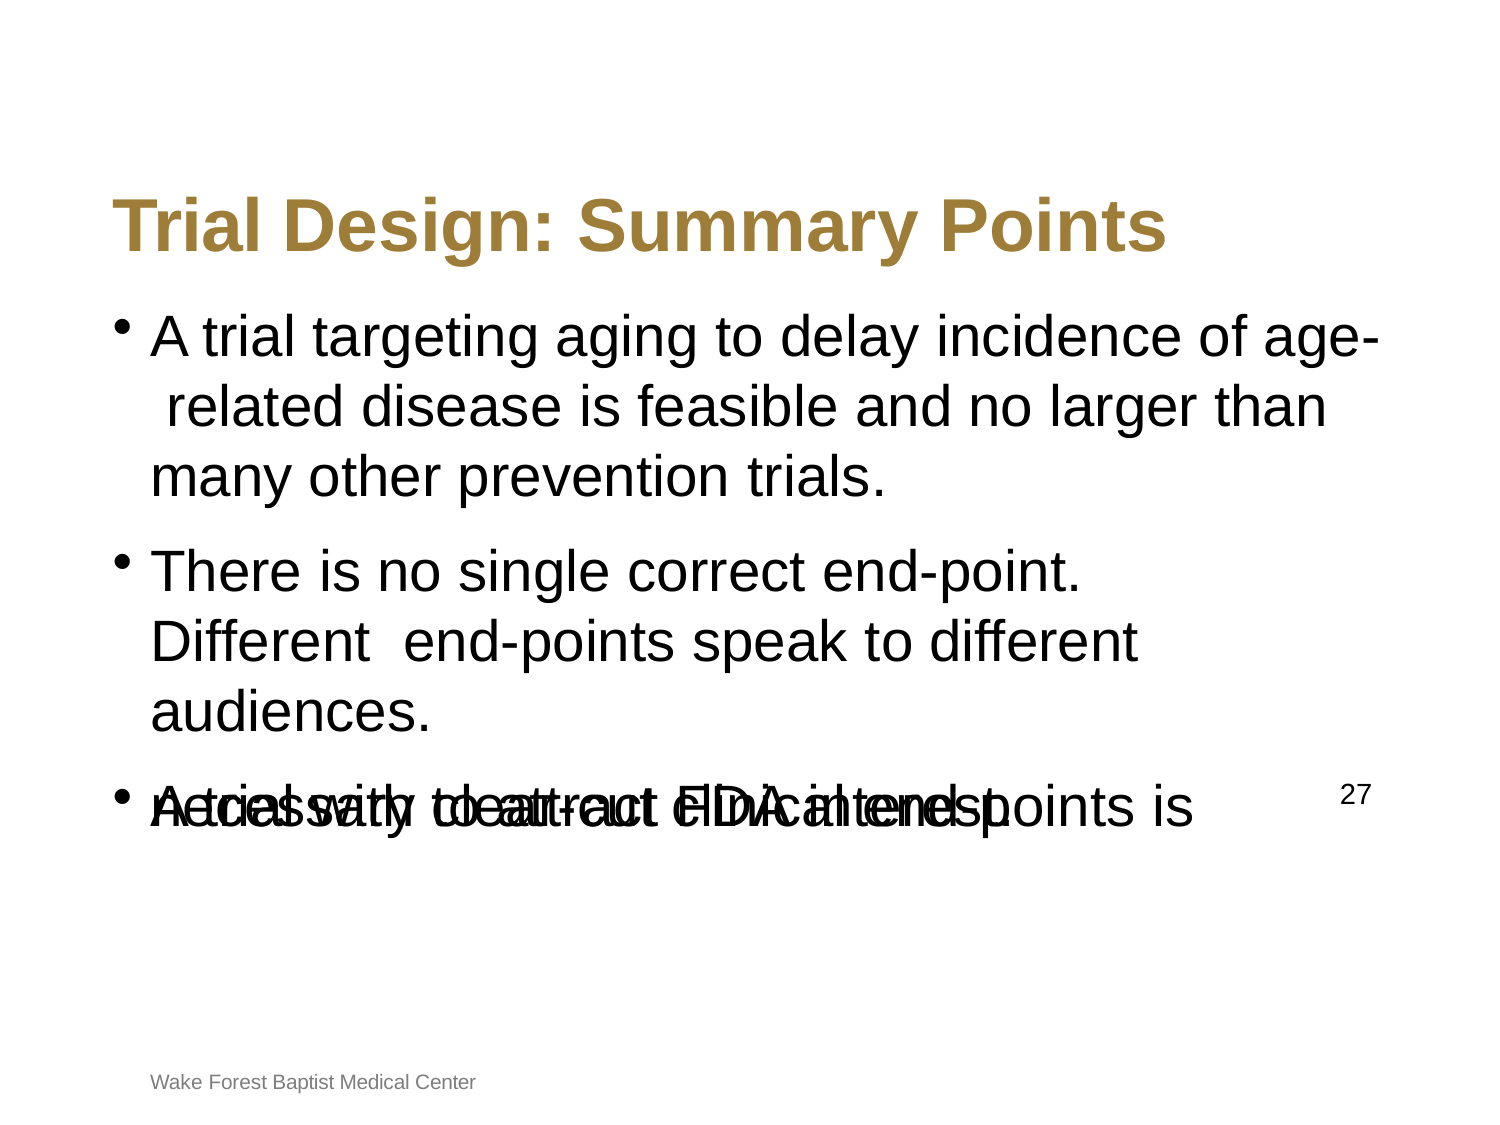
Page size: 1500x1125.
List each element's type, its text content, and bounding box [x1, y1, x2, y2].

title Trial Design: Summary Points [110, 174, 1177, 296]
text_box Wake Forest Baptist Medical Center [147, 1066, 484, 1094]
list A trial targeting aging to delay incidence of age- related disease is feasible and no larger than many other prevention trials. There is no single correct end-point. Different end-points speak to different audiences. A trial with clear-cut clinical end-points is [110, 296, 1384, 937]
text_box necessary to attract FDA interest. [148, 766, 1016, 839]
text_box 27 [1337, 773, 1375, 811]
